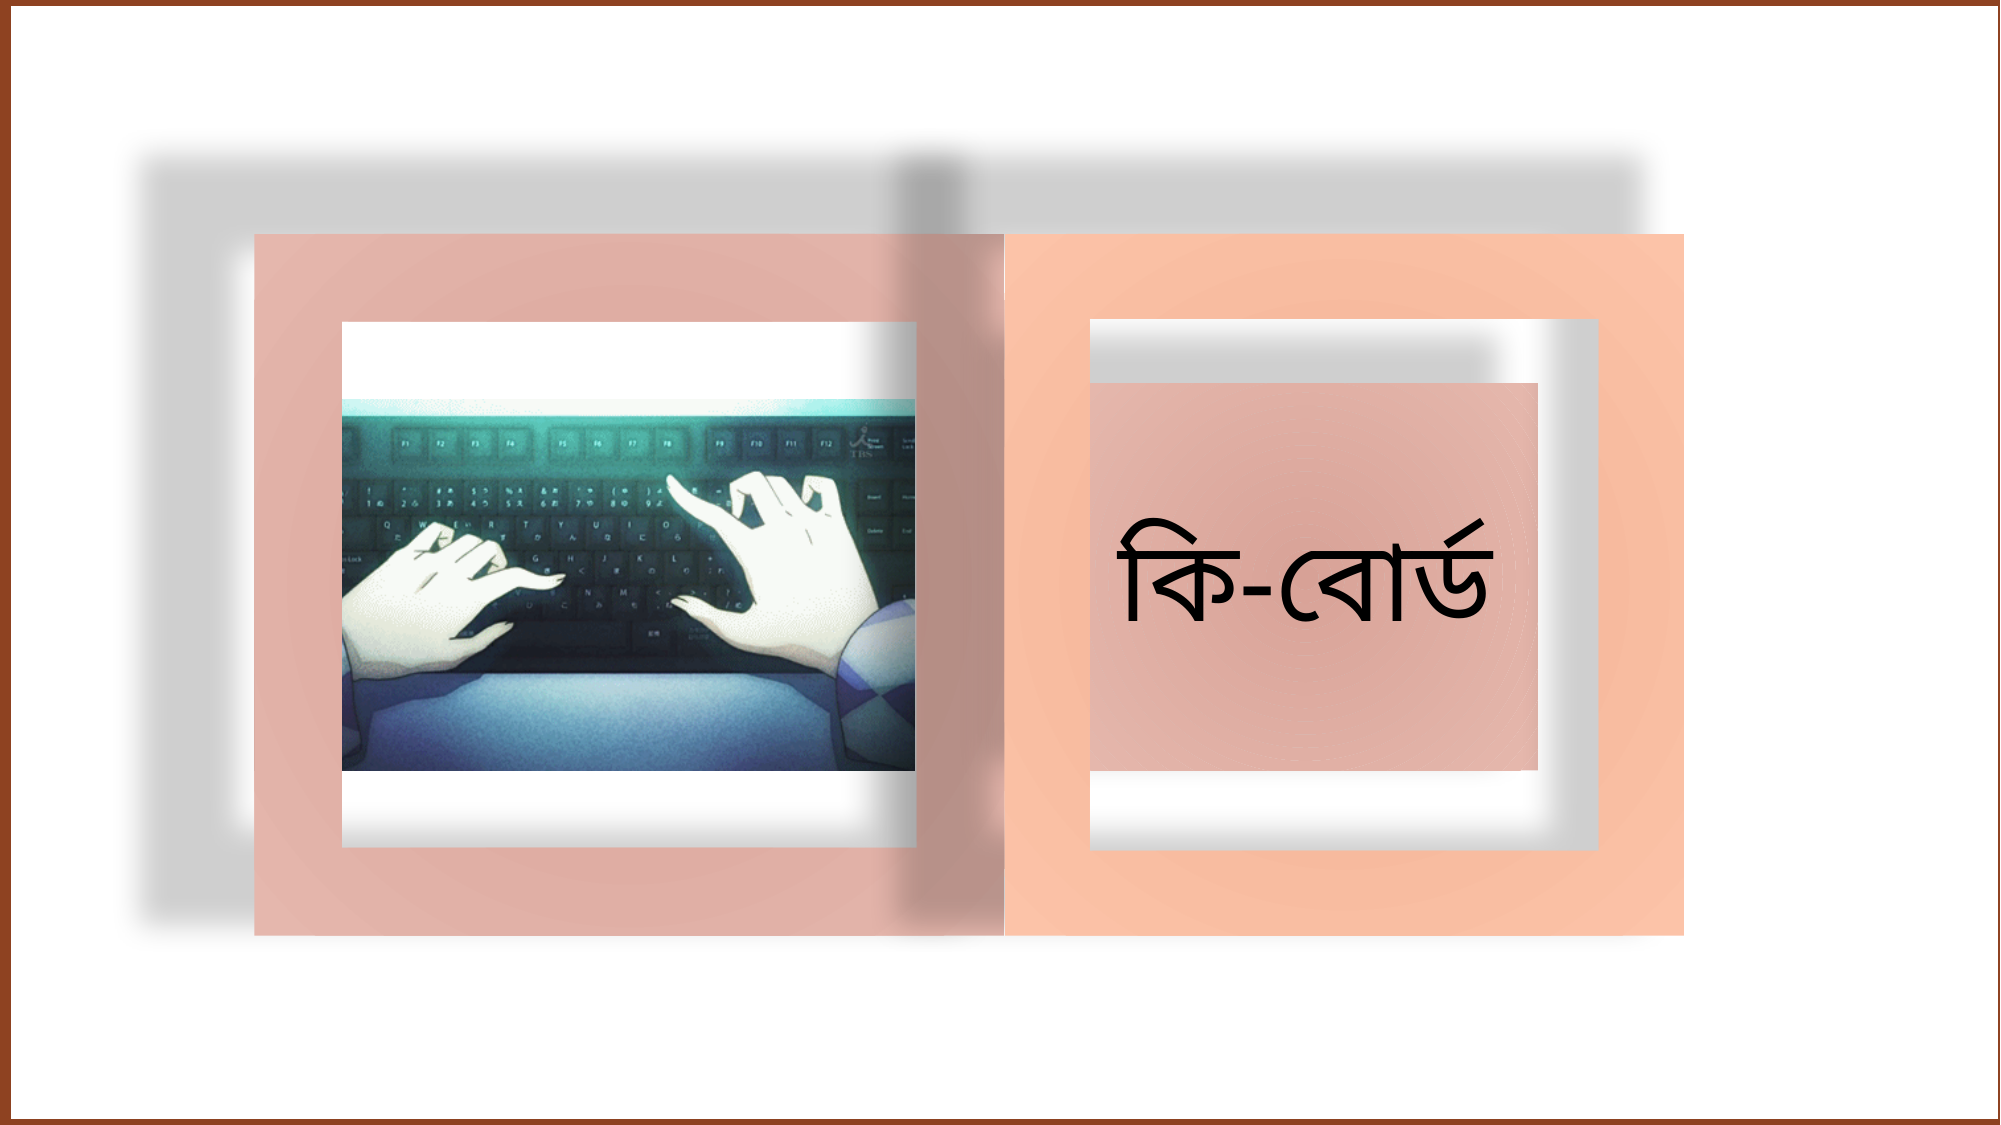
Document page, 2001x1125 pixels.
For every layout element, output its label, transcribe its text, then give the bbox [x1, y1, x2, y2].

text_box [253, 233, 882, 397]
text_box [3, 0, 2000, 1125]
text_box কি-বোর্ড [1091, 382, 1535, 771]
text_box [253, 776, 899, 937]
text_box [1004, 233, 1685, 937]
picture [253, 398, 915, 771]
